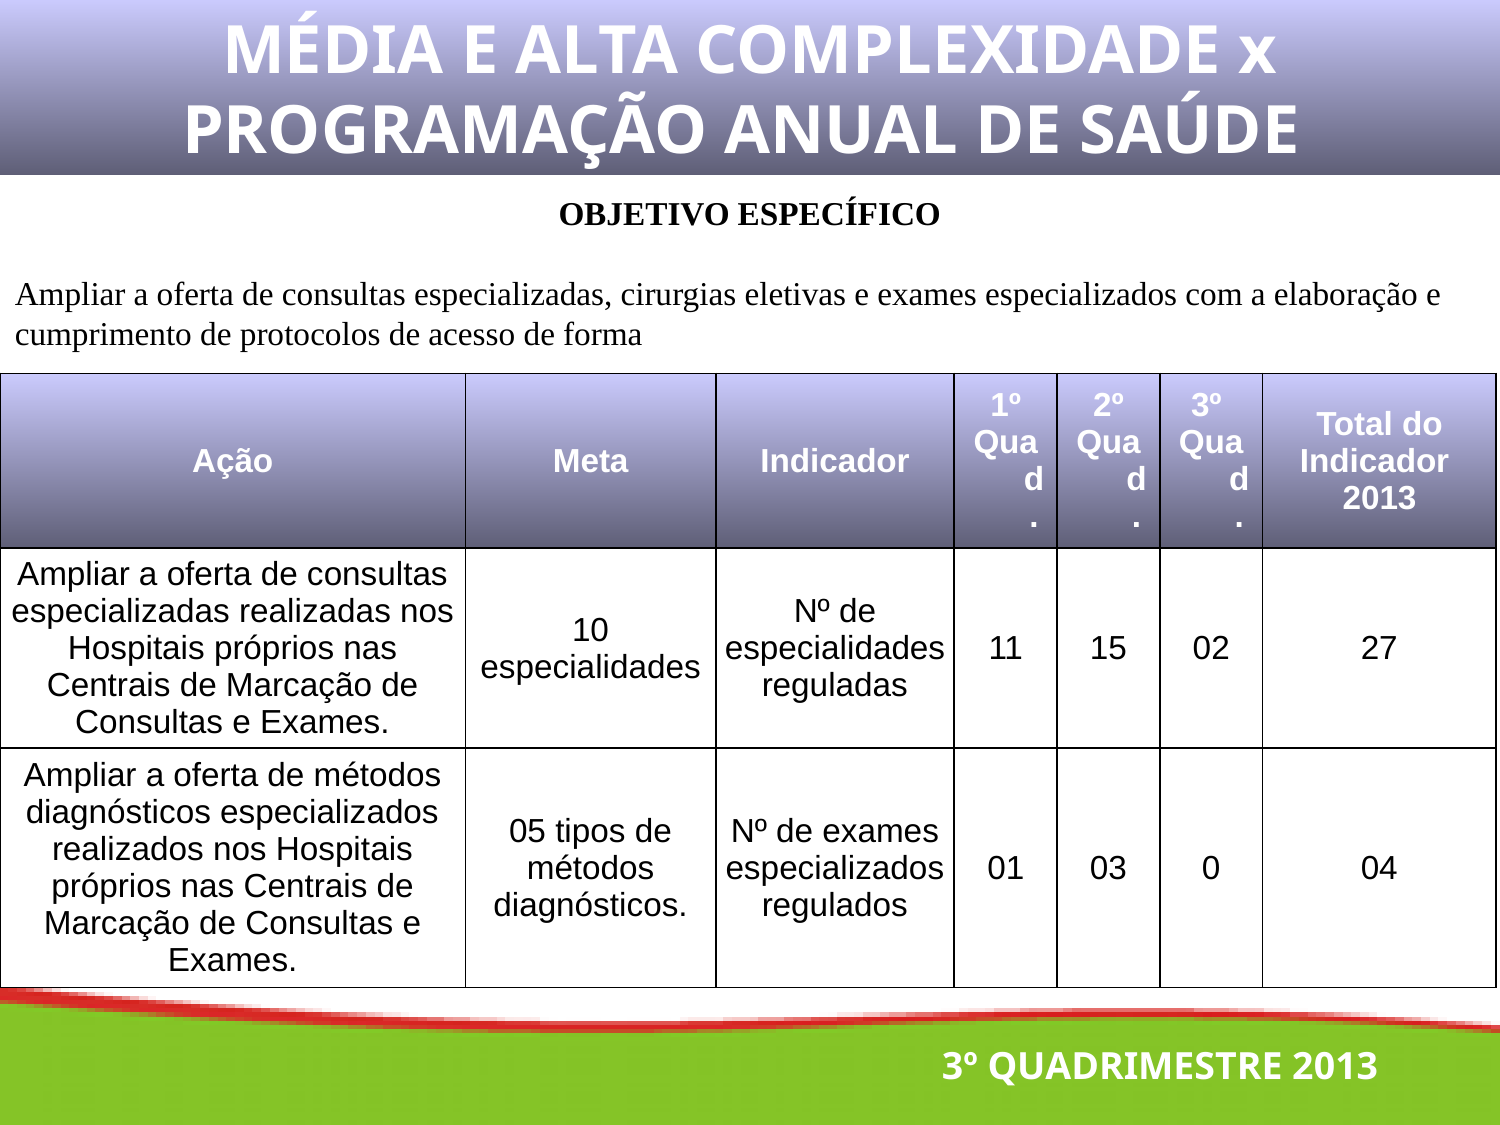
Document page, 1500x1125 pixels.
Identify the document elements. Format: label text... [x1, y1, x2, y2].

table_cell 03 [1058, 749, 1159, 987]
table_header 3º Quad. [1161, 374, 1262, 547]
table_header Meta [466, 374, 715, 547]
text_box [0, 988, 1500, 1125]
table_cell 10 especialidades [466, 549, 715, 747]
table_cell Nº de especialidades reguladas [717, 549, 953, 747]
table_header Ação [1, 374, 465, 547]
table_cell Nº de exames especializados regulados [717, 749, 953, 987]
text_box MÉDIA E ALTA COMPLEXIDADE x PROGRAMAÇÃO ANUAL DE SAÚDE [0, 0, 1500, 175]
table_cell 01 [955, 749, 1056, 987]
table_header 2º Quad. [1058, 374, 1159, 547]
table_cell 15 [1058, 549, 1159, 747]
table_cell 0 [1161, 749, 1262, 987]
table_cell 05 tipos de métodos diagnósticos. [466, 749, 715, 987]
table_cell 04 [1263, 749, 1495, 987]
table_cell 02 [1161, 549, 1262, 747]
table_header Indicador [717, 374, 953, 547]
table_cell Ampliar a oferta de métodos diagnósticos especializados realizados nos Hospitais próprios nas Centrais de Marcação de Consultas e Exames. [1, 749, 465, 987]
table_header Total do Indicador 2013 [1263, 374, 1495, 547]
table_cell 27 [1263, 549, 1495, 747]
table_cell Ampliar a oferta de consultas especializadas realizadas nos Hospitais próprios nas Centrais de Marcação de Consultas e Exames. [1, 549, 465, 747]
table_header 1º Quad. [955, 374, 1056, 547]
table_cell 11 [955, 549, 1056, 747]
text_box OBJETIVO ESPECÍFICO Ampliar a oferta de consultas especializadas, cirurgias eletivas e exames especializados com a elaboração e cumprimento de protocolos de acesso de forma [0, 184, 1500, 359]
